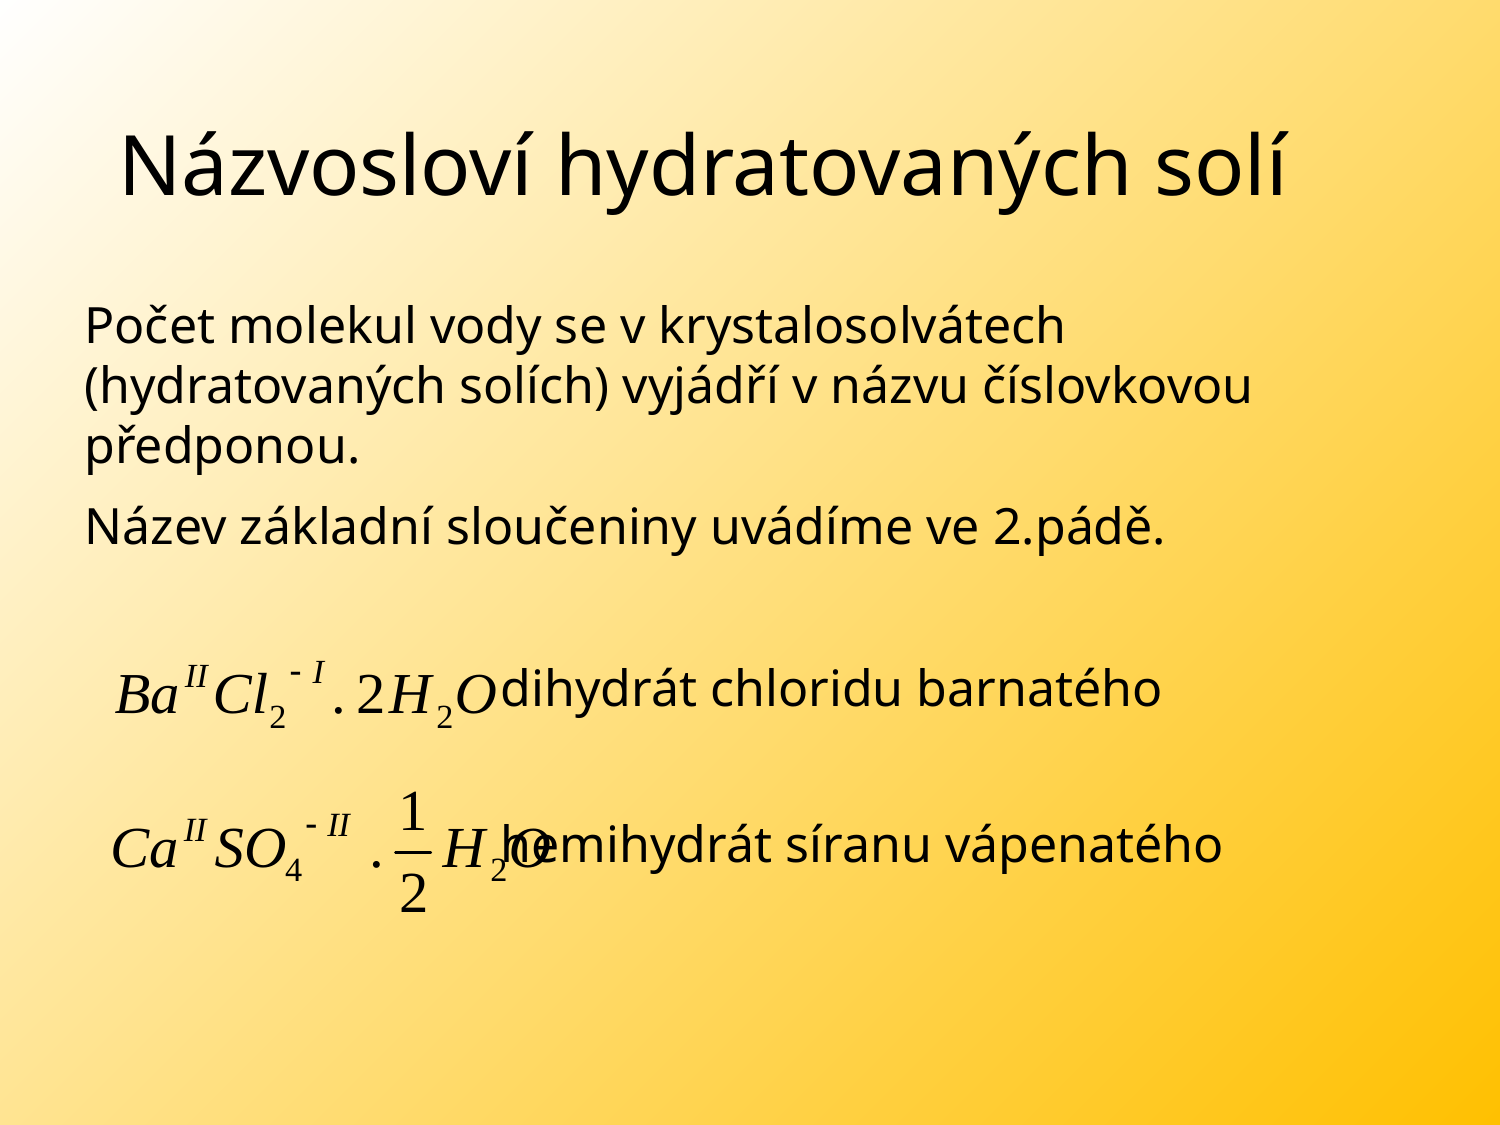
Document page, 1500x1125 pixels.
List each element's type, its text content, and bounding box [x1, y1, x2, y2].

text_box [103, 775, 563, 926]
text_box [103, 646, 510, 748]
list Počet molekul vody se v krystalosolvátech (hydratovaných solích) vyjádří v názvu číslovkovou předponou. Název základní sloučeniny uvádíme ve 2.pádě. dihydrát chloridu barnatého hemihydrát síranu vápenatého [69, 286, 1454, 1055]
title Názvosloví hydratovaných solí [103, 59, 1459, 278]
